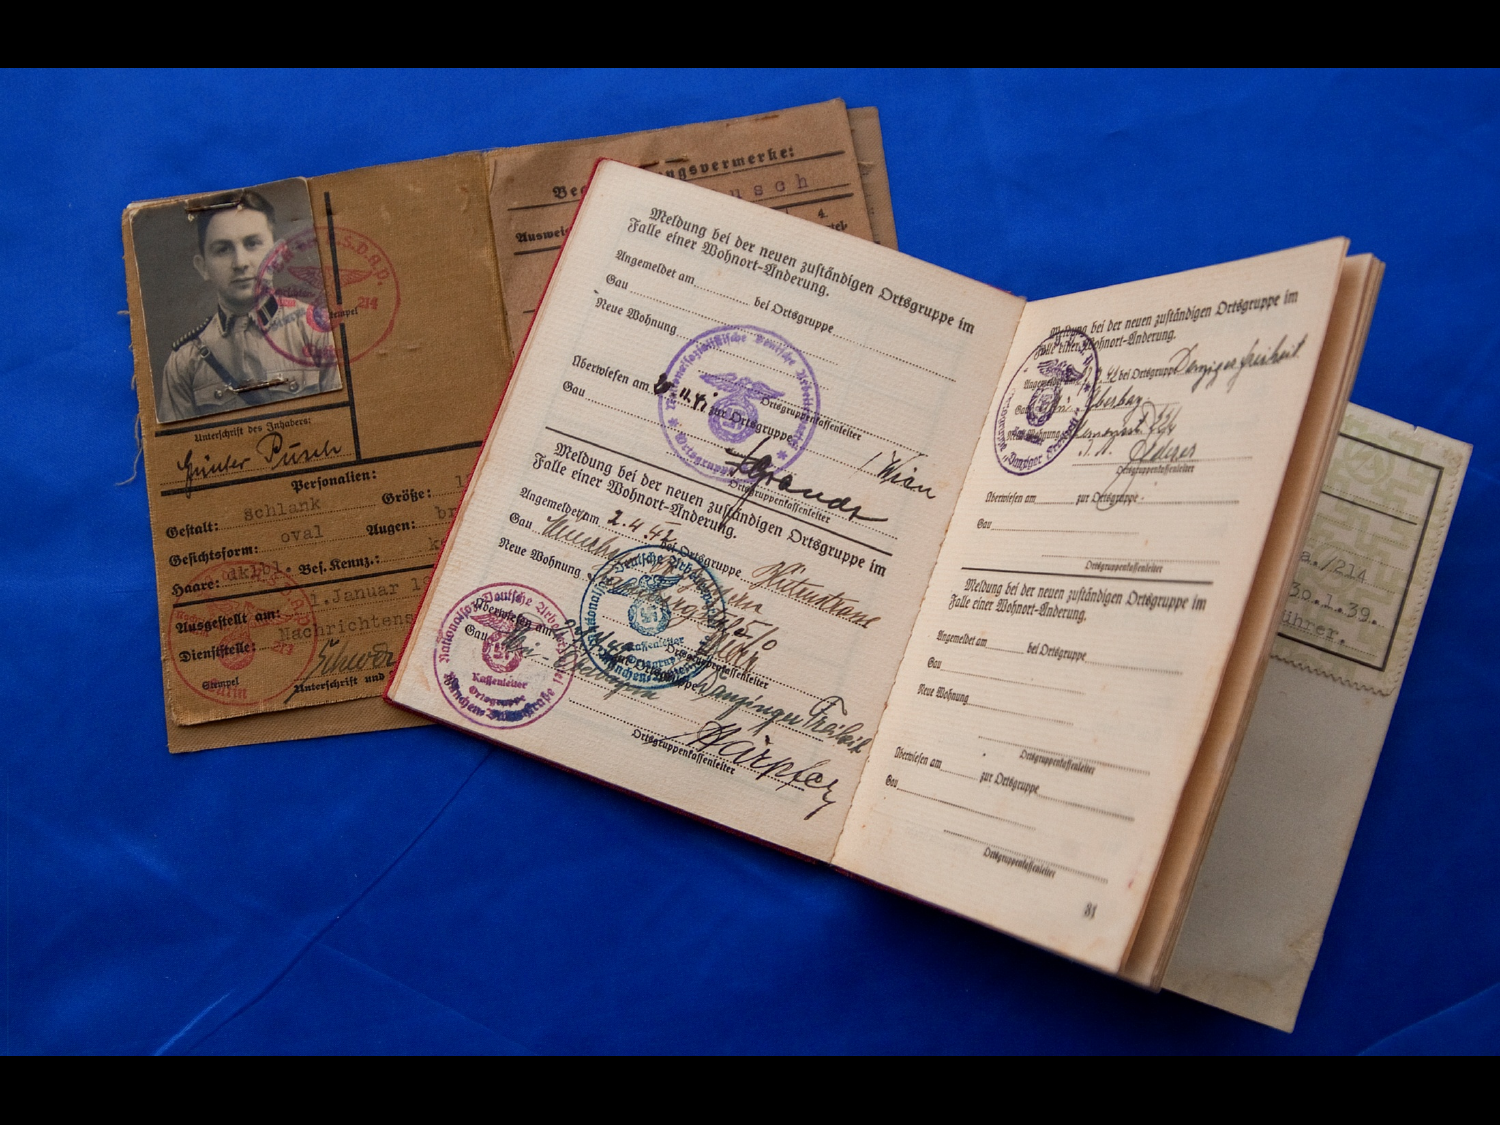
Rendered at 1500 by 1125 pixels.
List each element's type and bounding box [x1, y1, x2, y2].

picture [0, 68, 1500, 1057]
